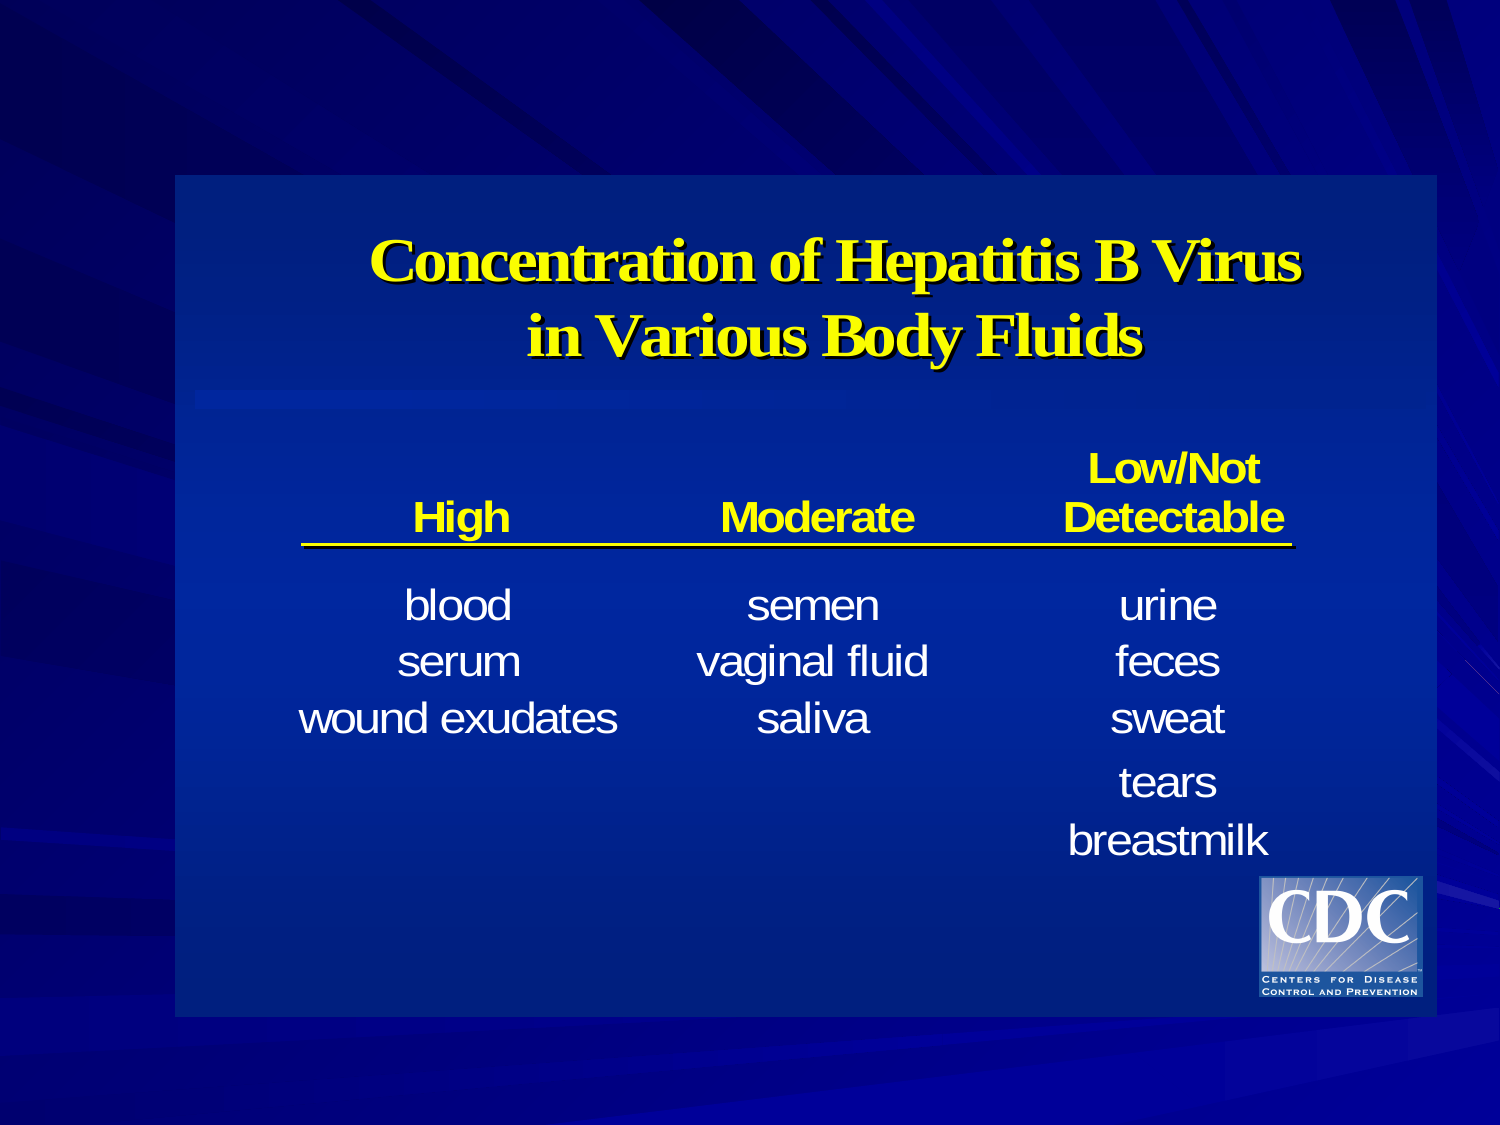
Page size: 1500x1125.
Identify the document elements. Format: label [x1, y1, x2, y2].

text_box [174, 174, 1438, 1017]
